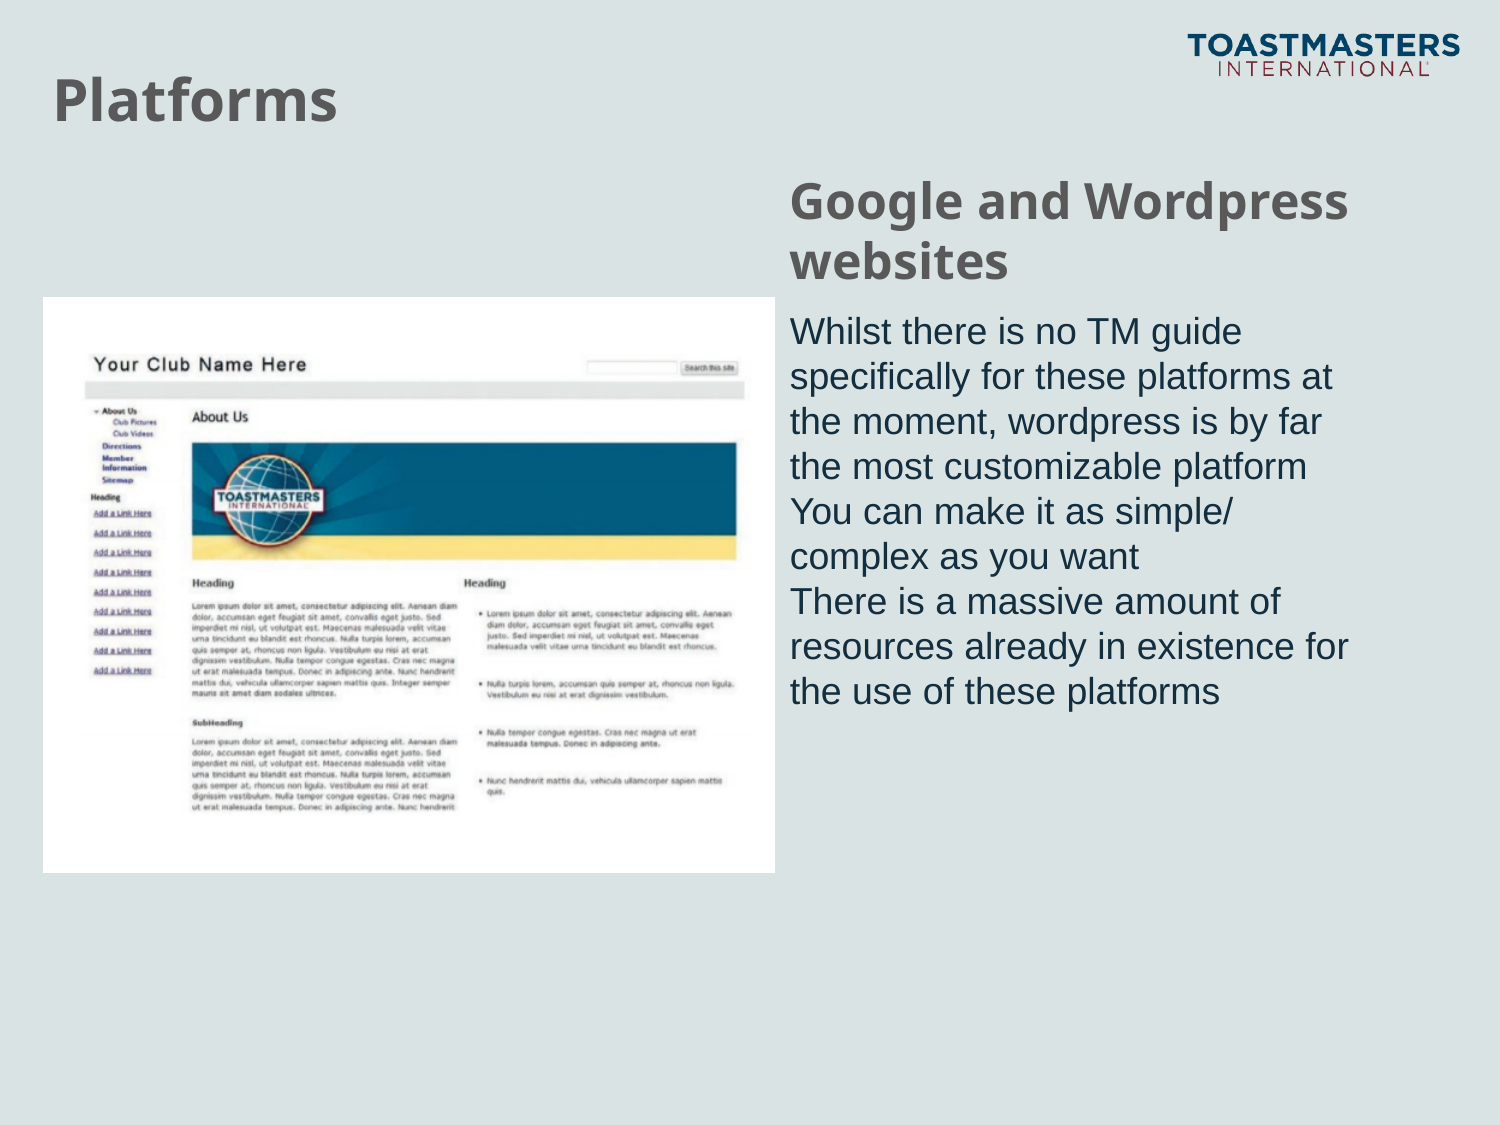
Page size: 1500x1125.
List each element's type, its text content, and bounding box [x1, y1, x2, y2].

text_box Google and Wordpress websites [774, 181, 1388, 250]
picture [1175, 18, 1473, 87]
list Whilst there is no TM guide specifically for these platforms at the moment, wordpress is by far the most customizable platform You can make it as simple/ complex as you want There is a massive amount of resources already in existence for the use of these platforms [774, 299, 1388, 1025]
text_box Platforms [37, 55, 1388, 181]
picture [42, 297, 776, 873]
